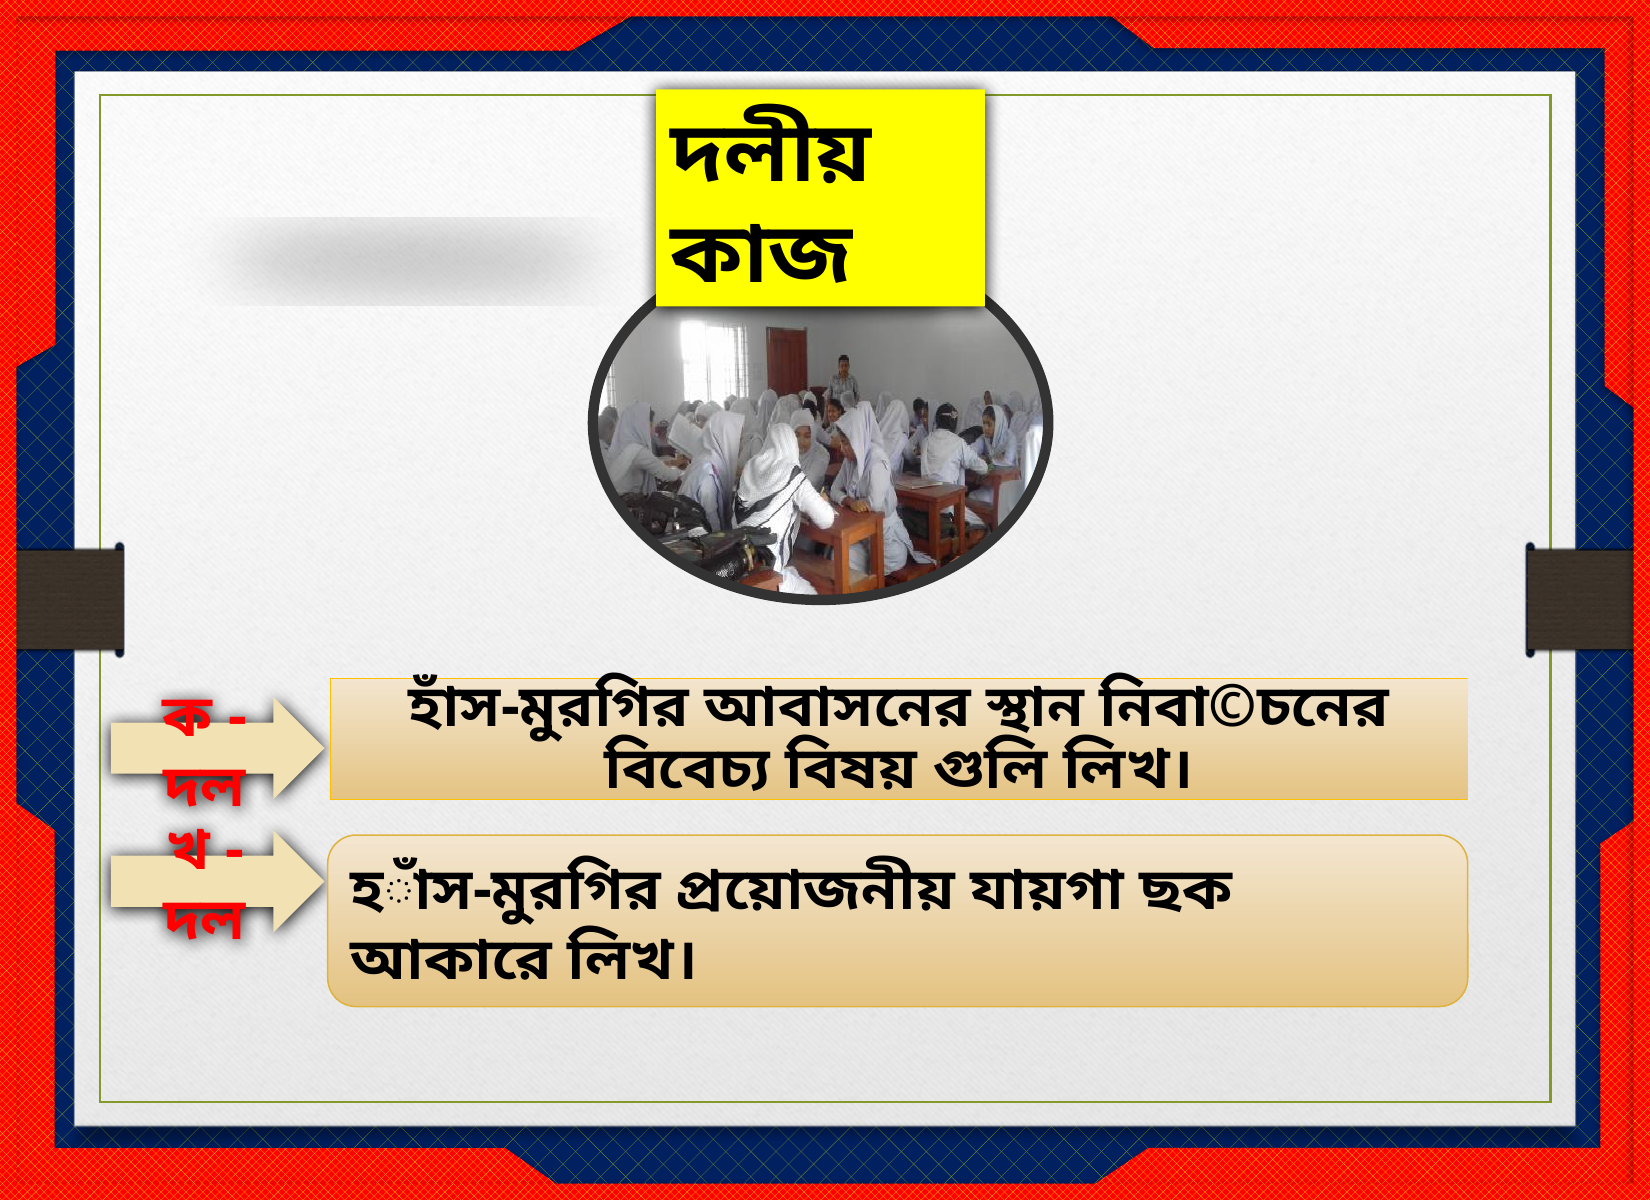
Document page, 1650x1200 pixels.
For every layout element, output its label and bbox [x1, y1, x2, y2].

text_box [0, 0, 1650, 1200]
